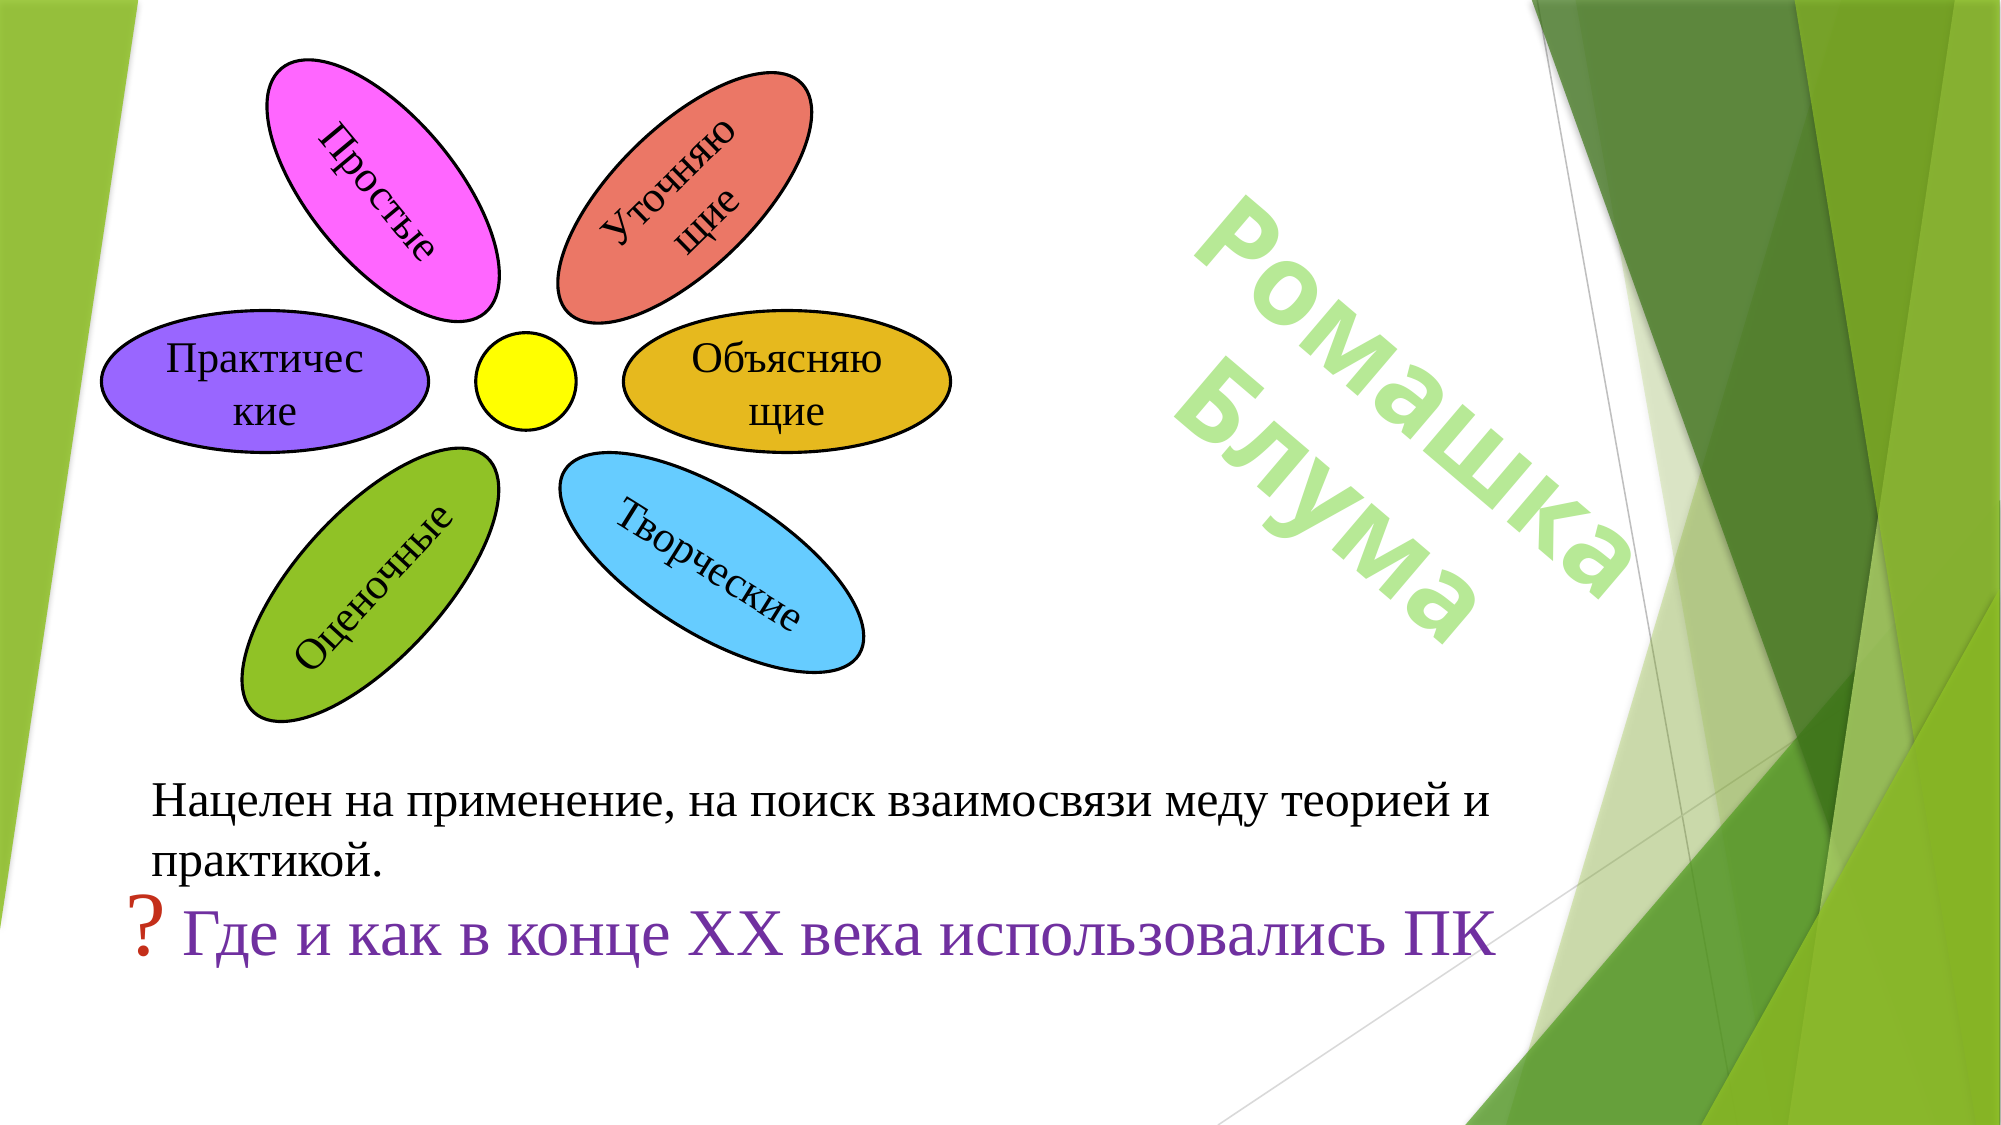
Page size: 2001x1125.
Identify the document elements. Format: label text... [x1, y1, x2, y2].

text_box Ромашка Блума [955, 31, 1831, 859]
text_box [100, 31, 952, 758]
text_box Нацелен на применение, на поиск взаимосвязи меду теорией и практикой. [136, 758, 1540, 856]
text_box ? Где и как в конце ХХ века использовались ПК [110, 856, 1627, 982]
